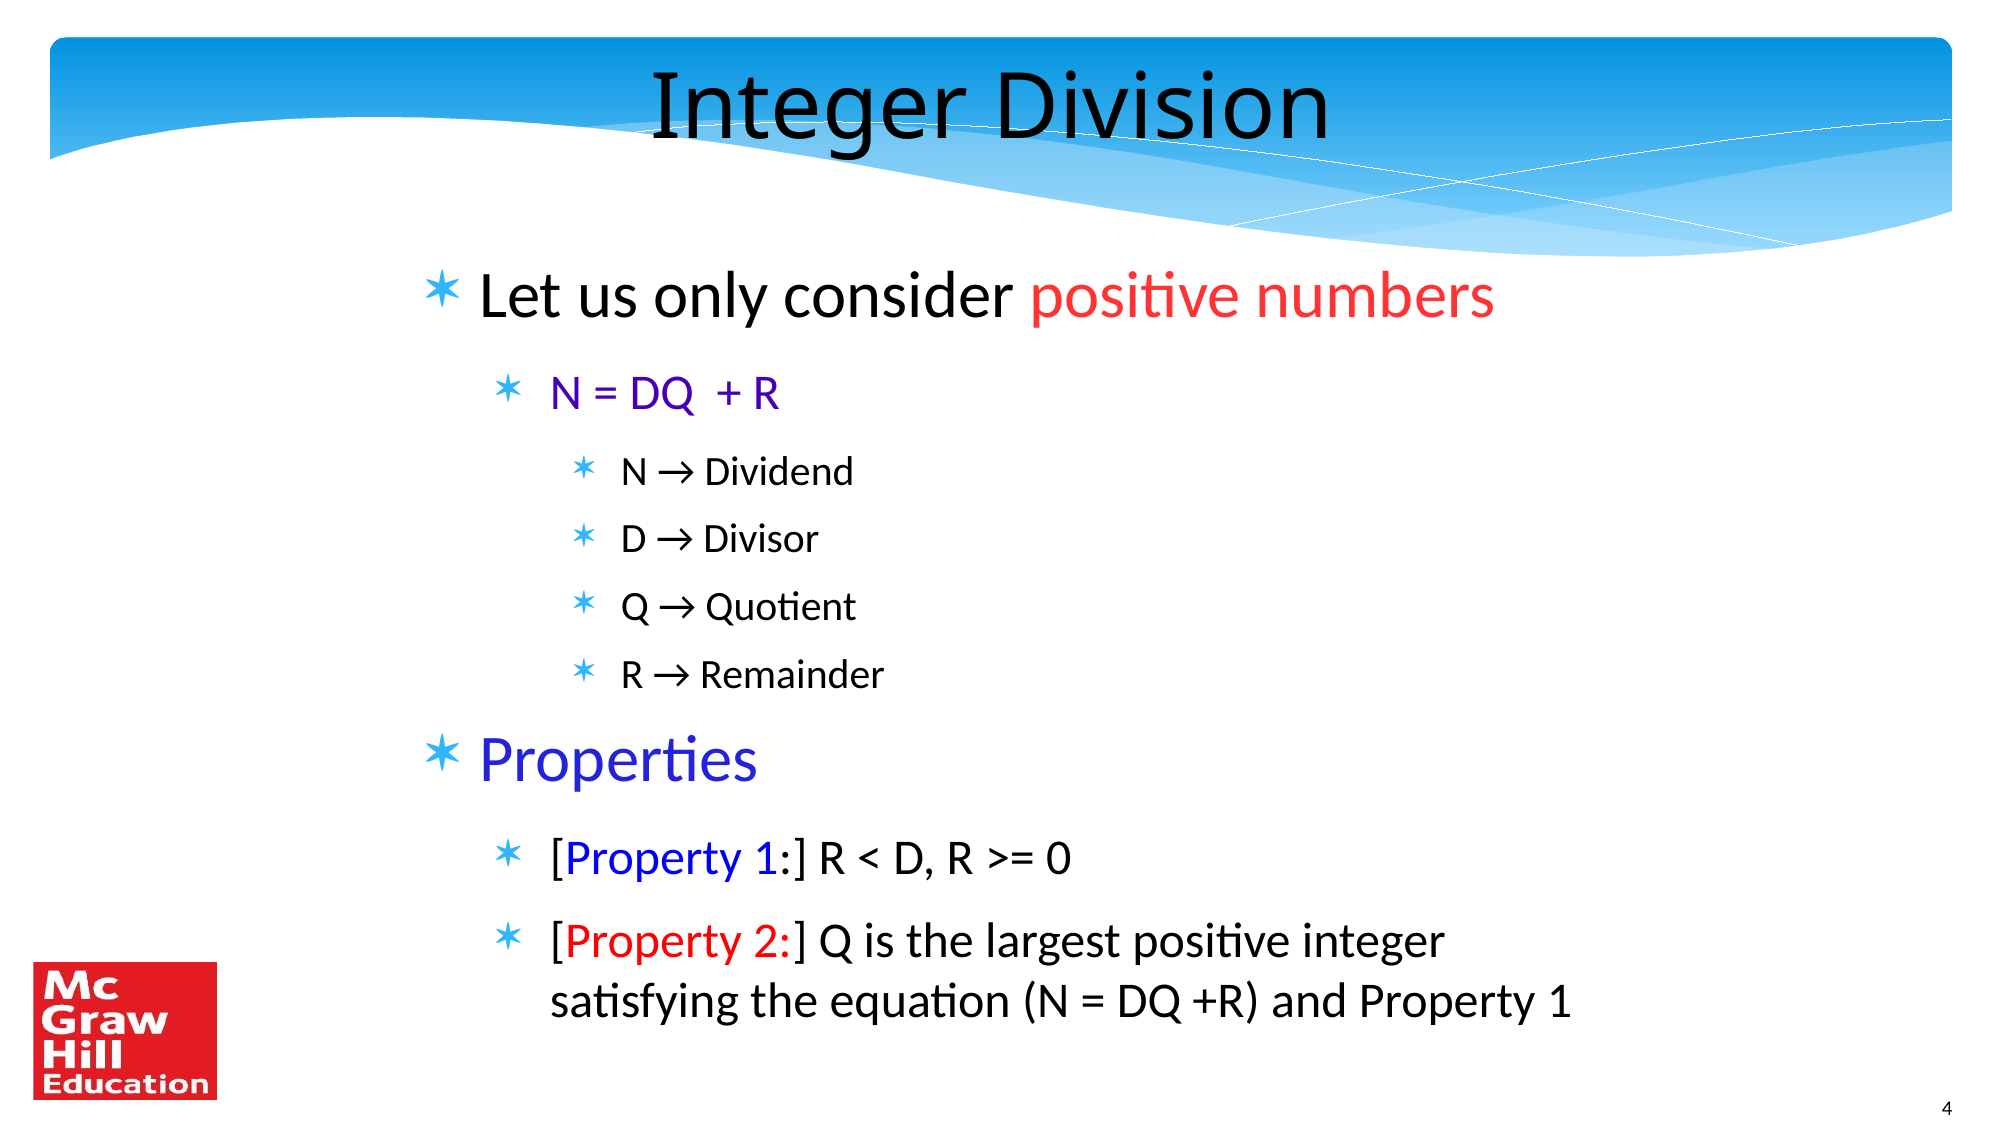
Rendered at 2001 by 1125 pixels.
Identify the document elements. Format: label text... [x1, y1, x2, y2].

list Let us only consider positive numbers N = DQ + R N → Dividend D → Divisor Q → Quotient R → Remainder Properties [Property 1:] R < D, R >= 0 [Property 2:] Q is the largest positive integer satisfying the equation (N = DQ +R) and Property 1 [408, 250, 1625, 1088]
title Integer Division [383, 24, 1600, 179]
picture [33, 962, 217, 1100]
